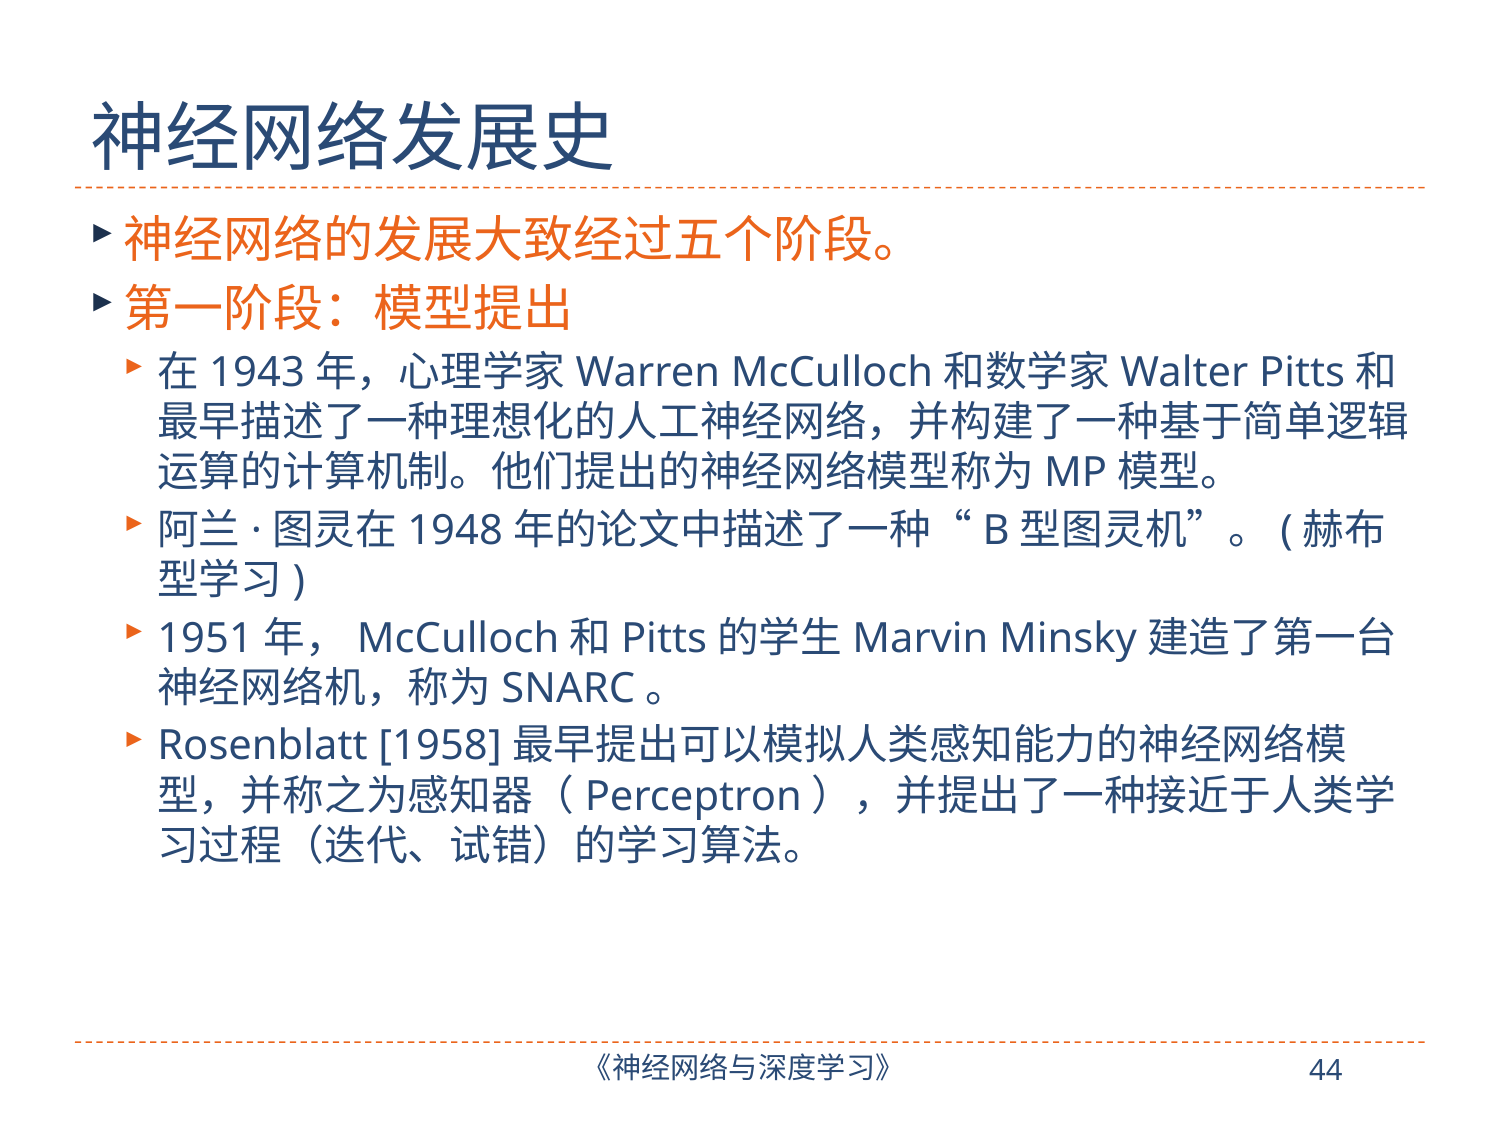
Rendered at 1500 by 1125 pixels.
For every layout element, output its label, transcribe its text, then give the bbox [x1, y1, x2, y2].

title 神经网络发展史 [75, 24, 1425, 188]
list 神经网络的发展大致经过五个阶段。 第一阶段：模型提出 在1943年，心理学家Warren McCulloch和数学家Walter Pitts和最早描述了一种理想化的人工神经网络，并构建了一种基于简单逻辑运算的计算机制。他们提出的神经网络模型称为MP模型。 阿兰·图灵在1948年的论文中描述了一种“B型图灵机”。(赫布型学习) 1951年，McCulloch和Pitts的学生Marvin Minsky建造了第一台神经网络机，称为SNARC。 Rosenblatt [1958]最早提出可以模拟人类感知能力的神经网络模型，并称之为感知器（Perceptron），并提出了一种接近于人类学习过程（迭代、试错）的学习算法。 [75, 200, 1425, 1010]
